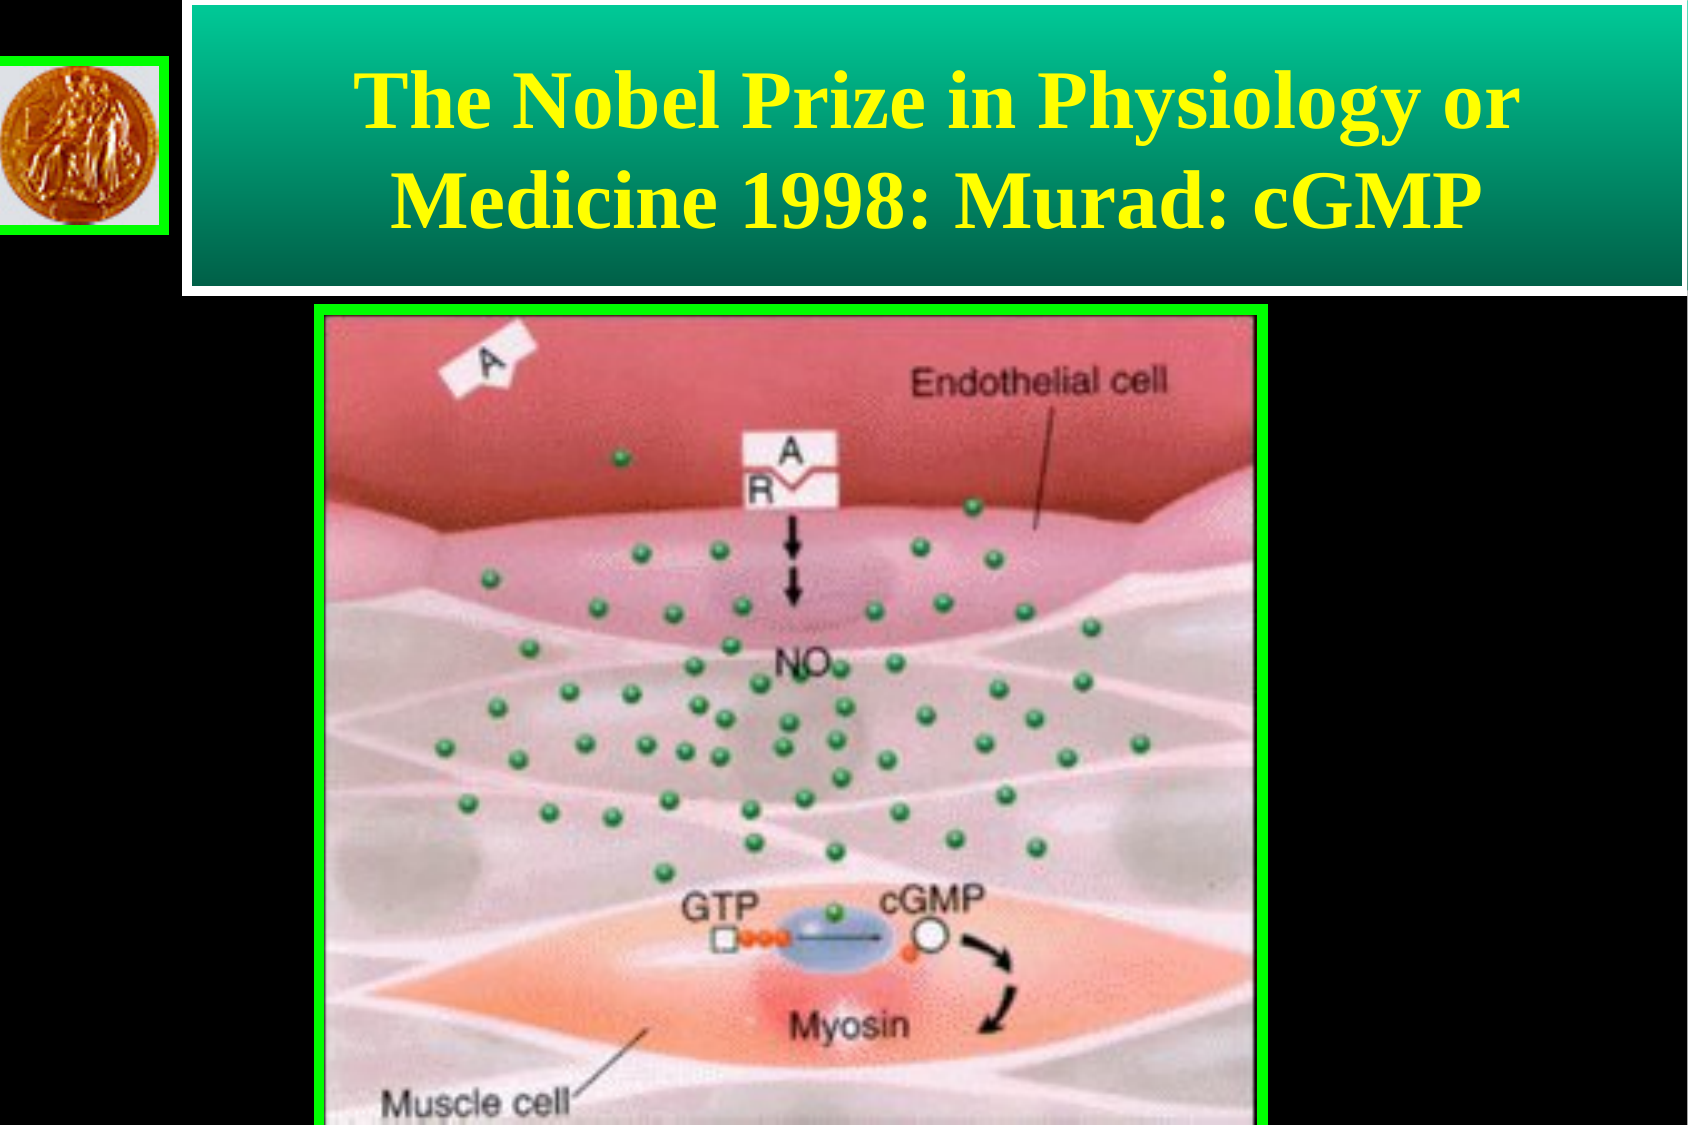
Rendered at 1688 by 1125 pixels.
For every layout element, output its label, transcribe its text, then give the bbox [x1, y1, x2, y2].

title The Nobel Prize in Physiology or Medicine 1998: Murad: cGMP [182, 0, 1688, 296]
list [0, 66, 159, 226]
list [323, 314, 1258, 1125]
